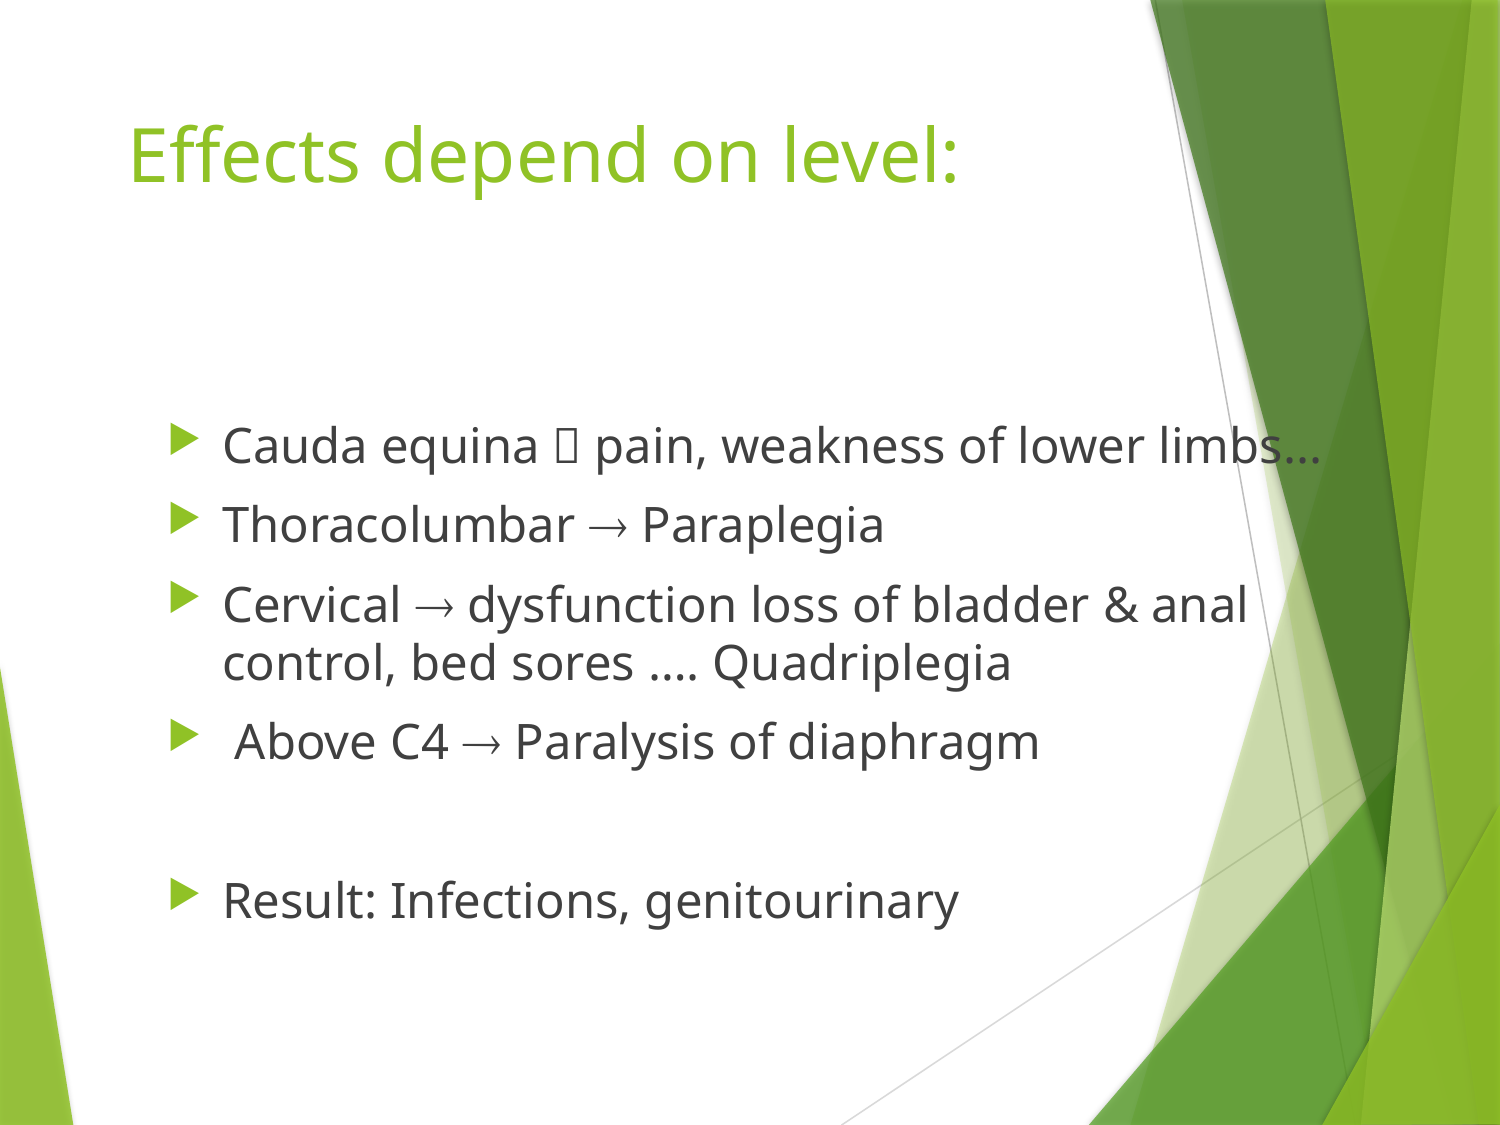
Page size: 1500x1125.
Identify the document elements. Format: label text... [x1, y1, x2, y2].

title Effects depend on level: [112, 99, 1387, 291]
list Cauda equina  pain, weakness of lower limbs... Thoracolumbar  Paraplegia Cervical  dysfunction loss of bladder & anal control, bed sores …. Quadriplegia Above C4  Paralysis of diaphragm Result: Infections, genitourinary [152, 407, 1347, 950]
